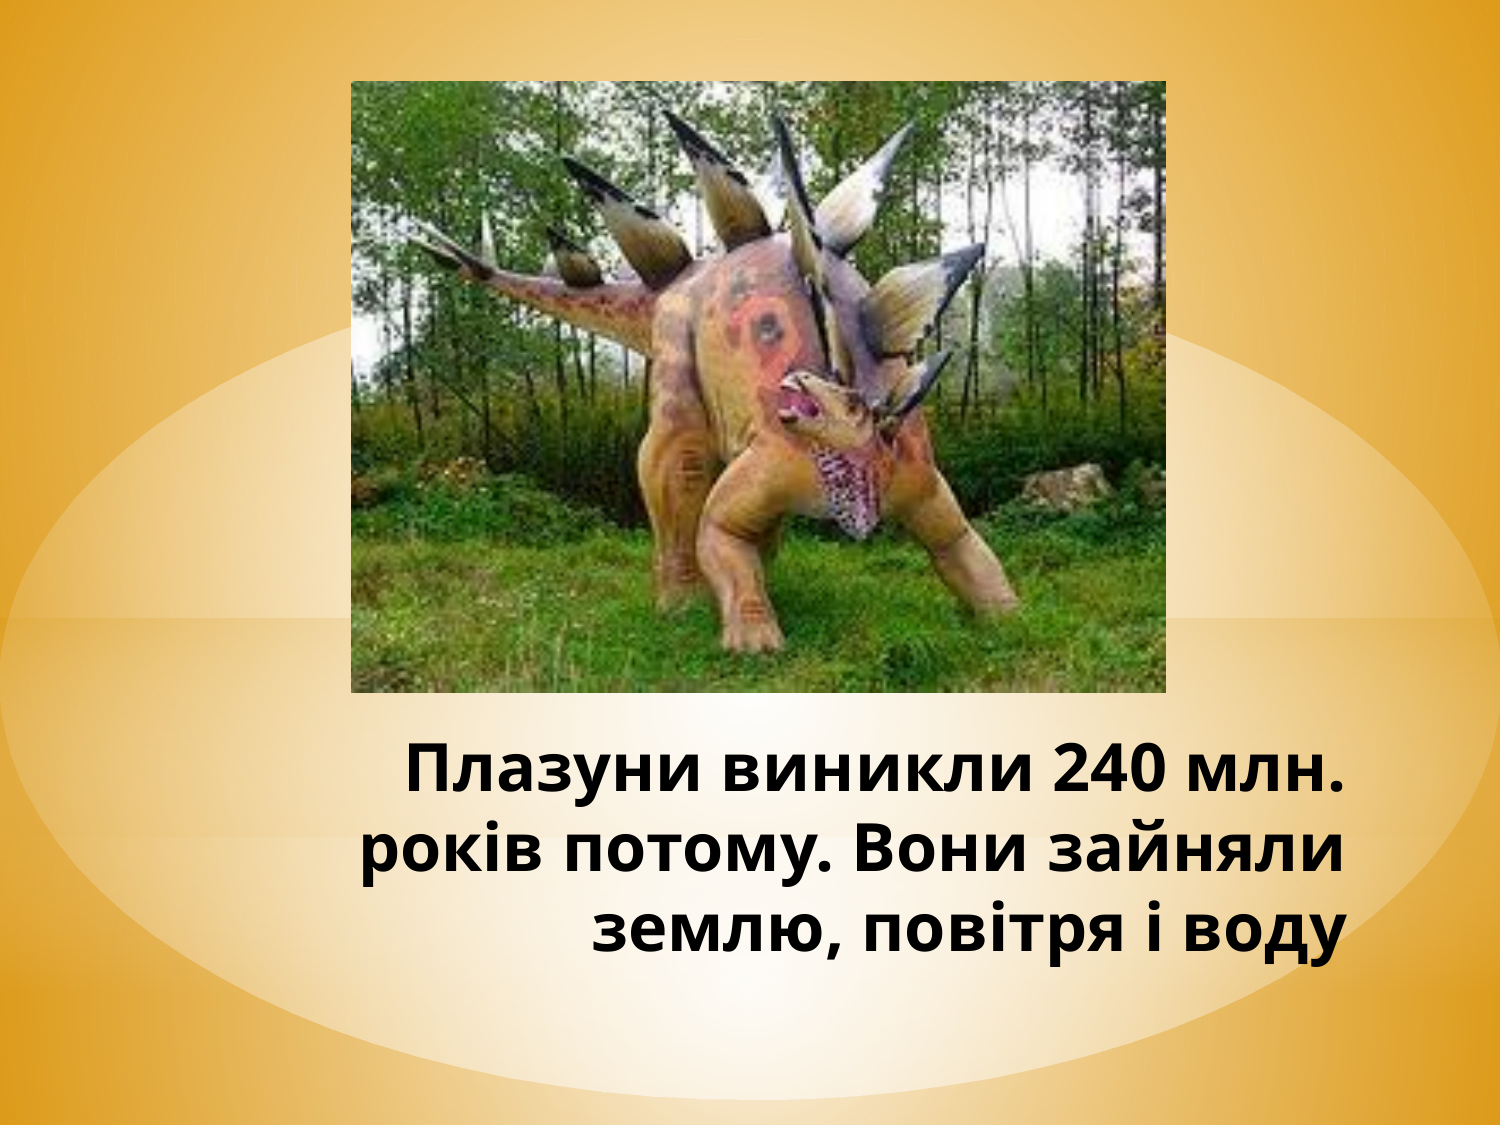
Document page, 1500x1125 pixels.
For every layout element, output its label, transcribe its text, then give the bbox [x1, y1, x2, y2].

title Плазуни виникли 240 млн. років потому. Вони зайняли землю, повітря і воду [294, 717, 1363, 905]
picture [351, 81, 1166, 693]
